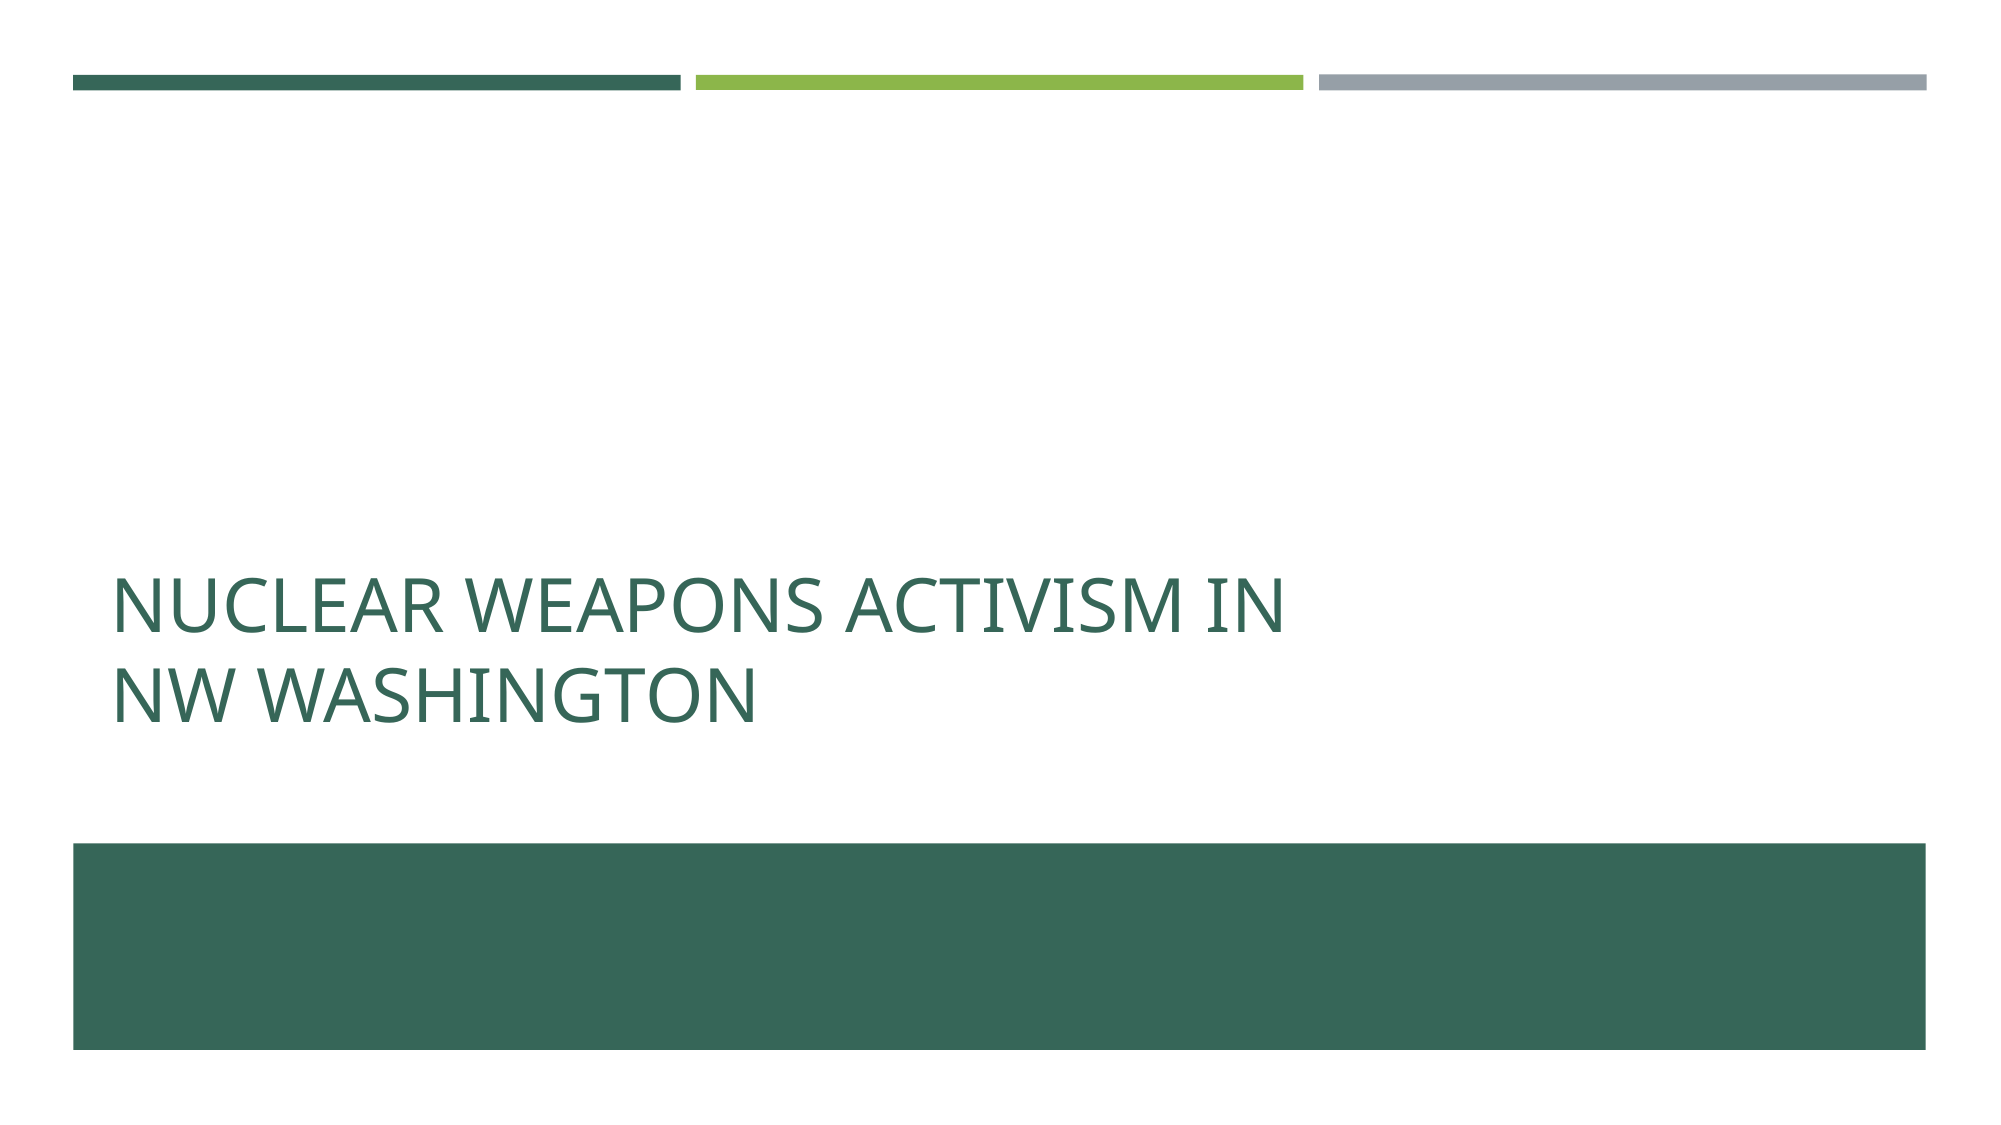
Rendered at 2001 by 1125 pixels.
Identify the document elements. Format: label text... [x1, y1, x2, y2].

title NUCLEAR WEAPONS ACTIVISM IN NW WASHINGTON [95, 499, 1905, 745]
